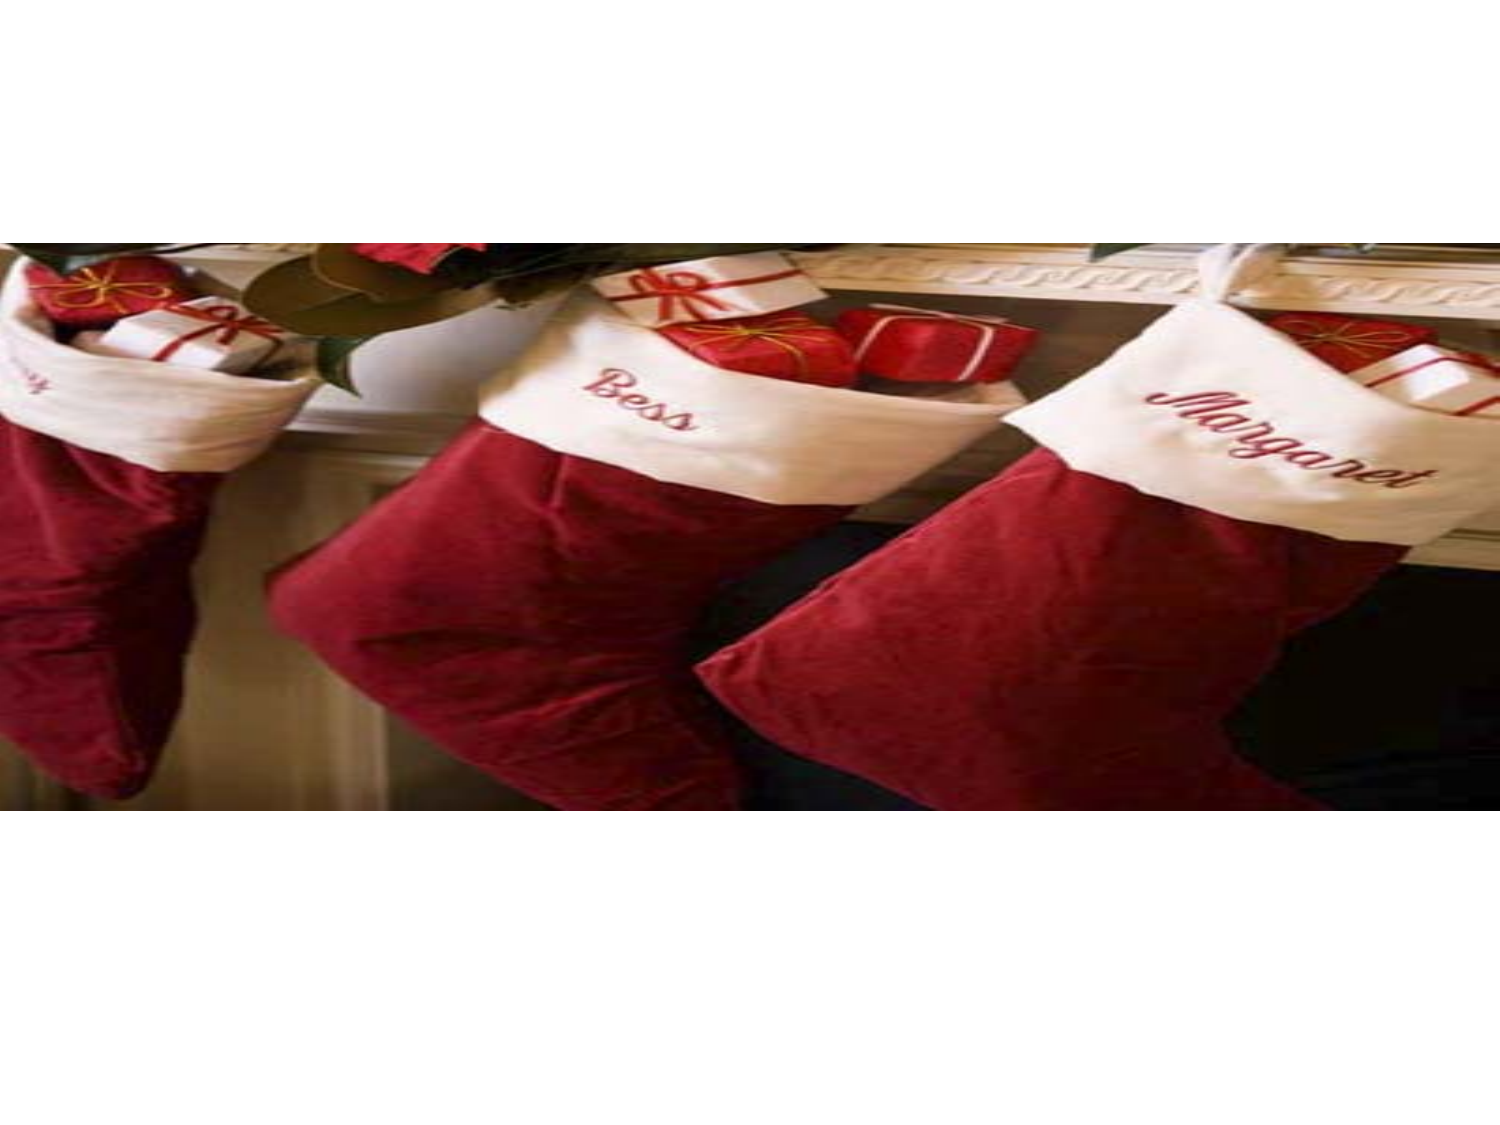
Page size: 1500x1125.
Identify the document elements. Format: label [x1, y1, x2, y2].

picture [0, 243, 1500, 811]
